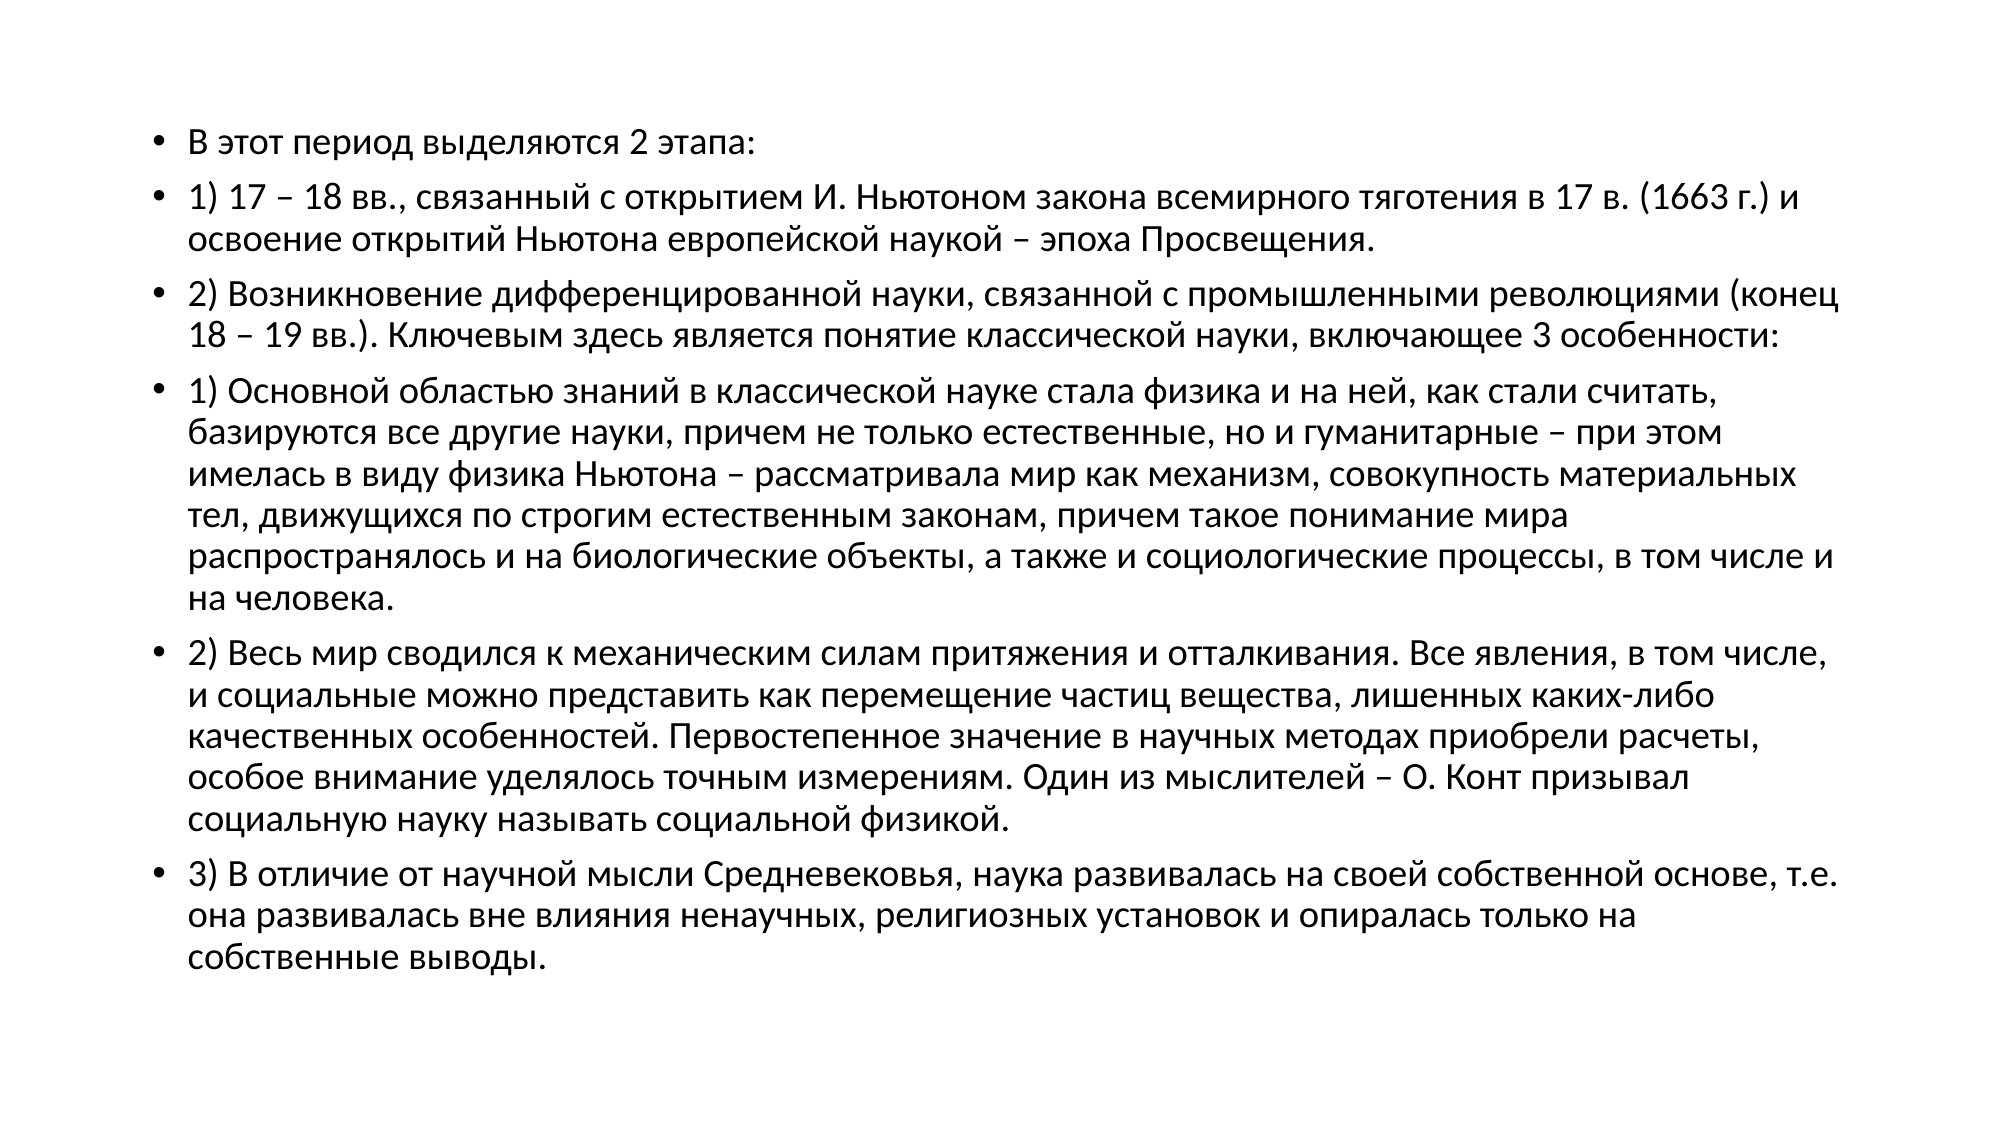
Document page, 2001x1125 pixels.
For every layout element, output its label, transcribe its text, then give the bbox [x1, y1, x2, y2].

list В этот период выделяются 2 этапа: 1) 17 – 18 вв., связанный с открытием И. Ньютоном закона всемирного тяготения в 17 в. (1663 г.) и освоение открытий Ньютона европейской наукой – эпоха Просвещения. 2) Возникновение дифференцированной науки, связанной с промышленными революциями (конец 18 – 19 вв.). Ключевым здесь является понятие классической науки, включающее 3 особенности: 1) Основной областью знаний в классической науке стала физика и на ней, как стали считать, базируются все другие науки, причем не только естественные, но и гуманитарные – при этом имелась в виду физика Ньютона – рассматривала мир как механизм, совокупность материальных тел, движущихся по строгим естественным законам, причем такое понимание мира распространялось и на биологические объекты, а также и социологические процессы, в том числе и на человека. 2) Весь мир сводился к механическим силам притяжения и отталкивания. Все явления, в том числе, и социальные можно представить как перемещение частиц вещества, лишенных каких-либо качественных особенностей. Первостепенное значение в научных методах приобрели расчеты, особое внимание уделялось точным измерениям. Один из мыслителей – О. Конт призывал социальную науку называть социальной физикой. 3) В отличие от научной мысли Средневековья, наука развивалась на своей собственной основе, т.е. она развивалась вне влияния ненаучных, религиозных установок и опиралась только на собственные выводы. [137, 114, 1863, 1014]
